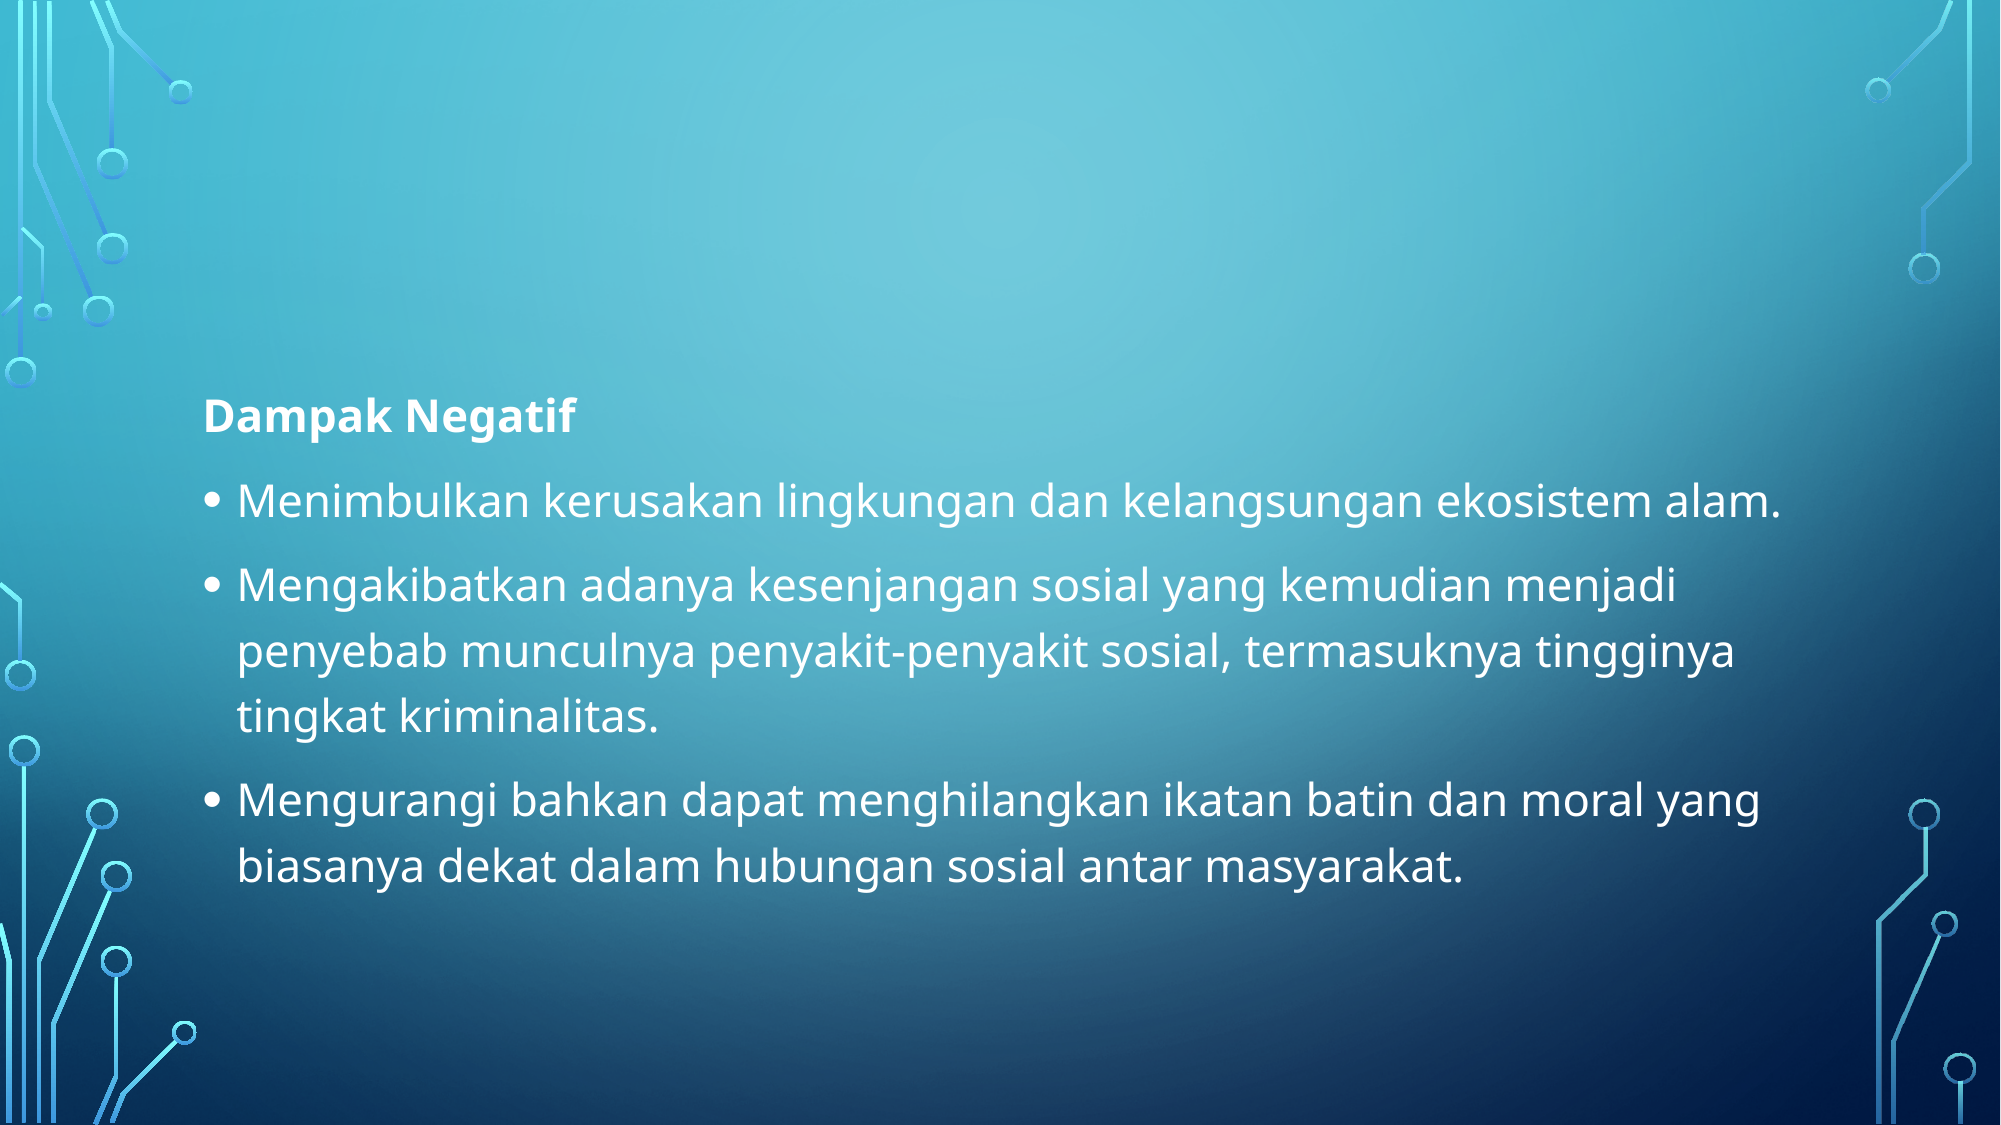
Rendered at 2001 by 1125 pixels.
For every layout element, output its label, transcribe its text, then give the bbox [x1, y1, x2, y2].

list Dampak Negatif Menimbulkan kerusakan lingkungan dan kelangsungan ekosistem alam. Mengakibatkan adanya kesenjangan sosial yang kemudian menjadi penyebab munculnya penyakit-penyakit sosial, termasuknya tingginya tingkat kriminalitas. Mengurangi bahkan dapat menghilangkan ikatan batin dan moral yang biasanya dekat dalam hubungan sosial antar masyarakat. [187, 369, 1813, 950]
